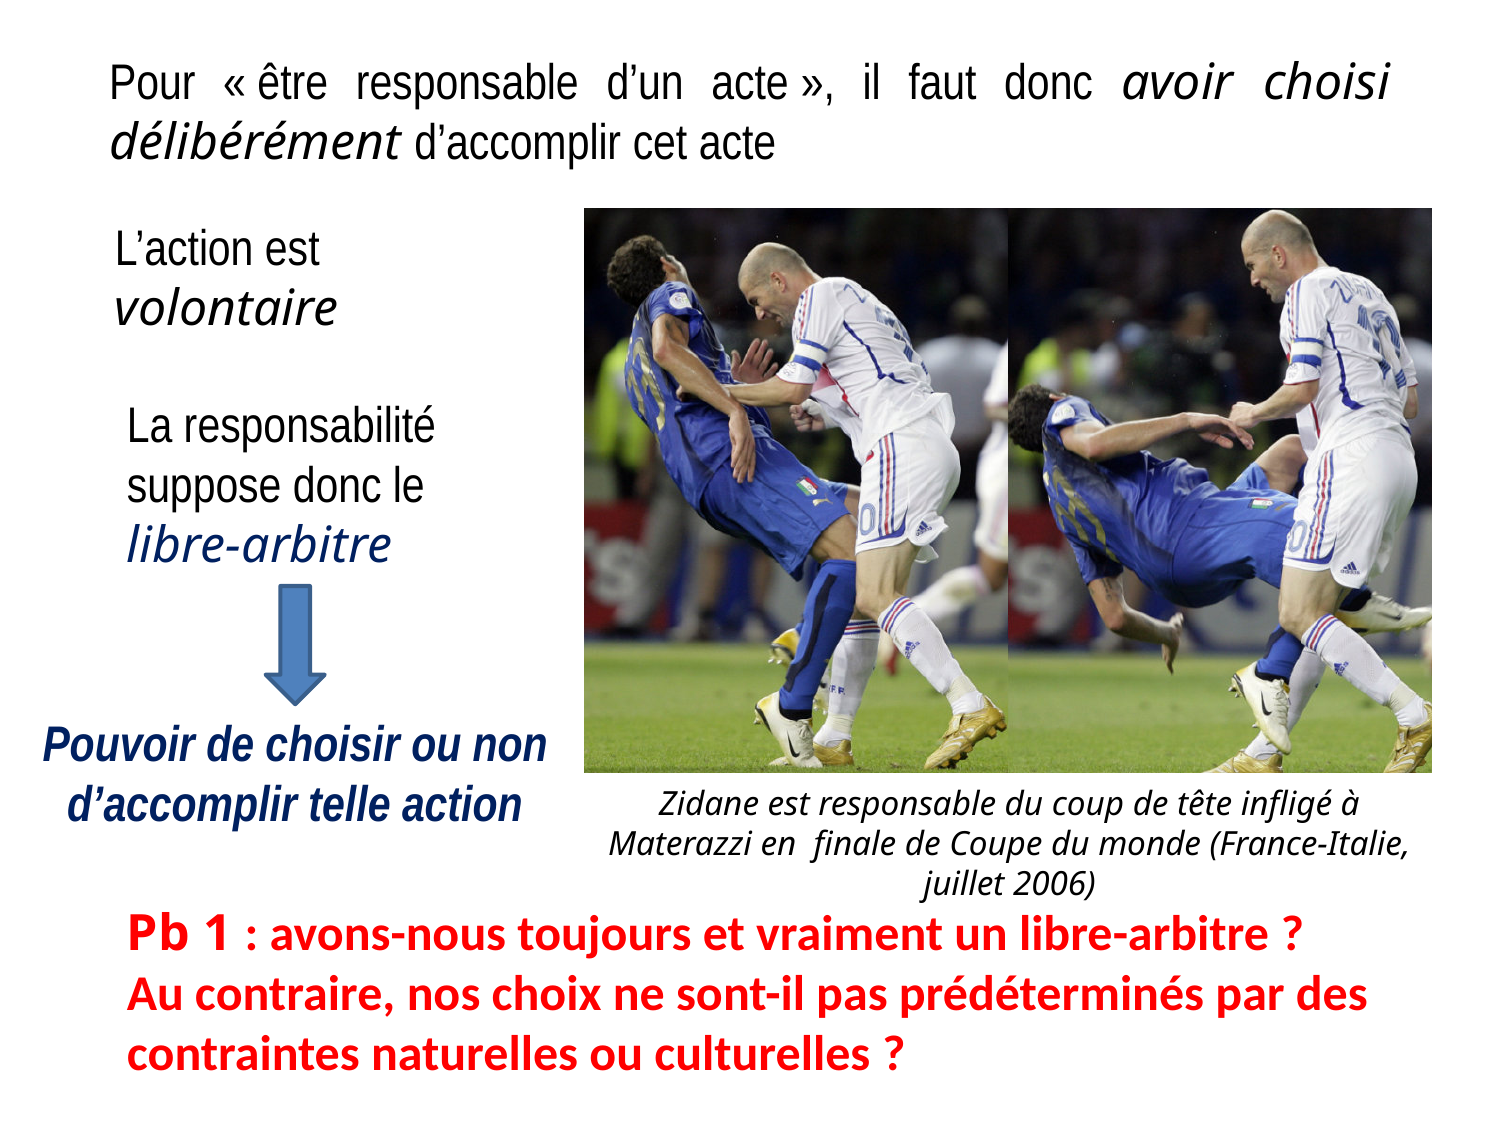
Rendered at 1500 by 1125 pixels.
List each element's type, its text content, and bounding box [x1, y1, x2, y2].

text_box [263, 583, 327, 704]
text_box Pb 1 : avons-nous toujours et vraiment un libre-arbitre ? Au contraire, nos choix ne sont-il pas prédéterminés par des contraintes naturelles ou culturelles ? [112, 893, 1412, 1088]
text_box Pouvoir de choisir ou non d’accomplir telle action [0, 704, 621, 839]
text_box Zidane est responsable du coup de tête infligé à Materazzi en finale de Coupe du monde (France-Italie, juillet 2006) [584, 775, 1436, 910]
text_box L’action est volontaire [100, 208, 550, 343]
picture [584, 207, 1432, 773]
text_box Pour « être responsable d’un acte », il faut donc avoir choisi délibérément d’accomplir cet acte [94, 42, 1406, 178]
text_box La responsabilité suppose donc le libre-arbitre [112, 385, 538, 580]
